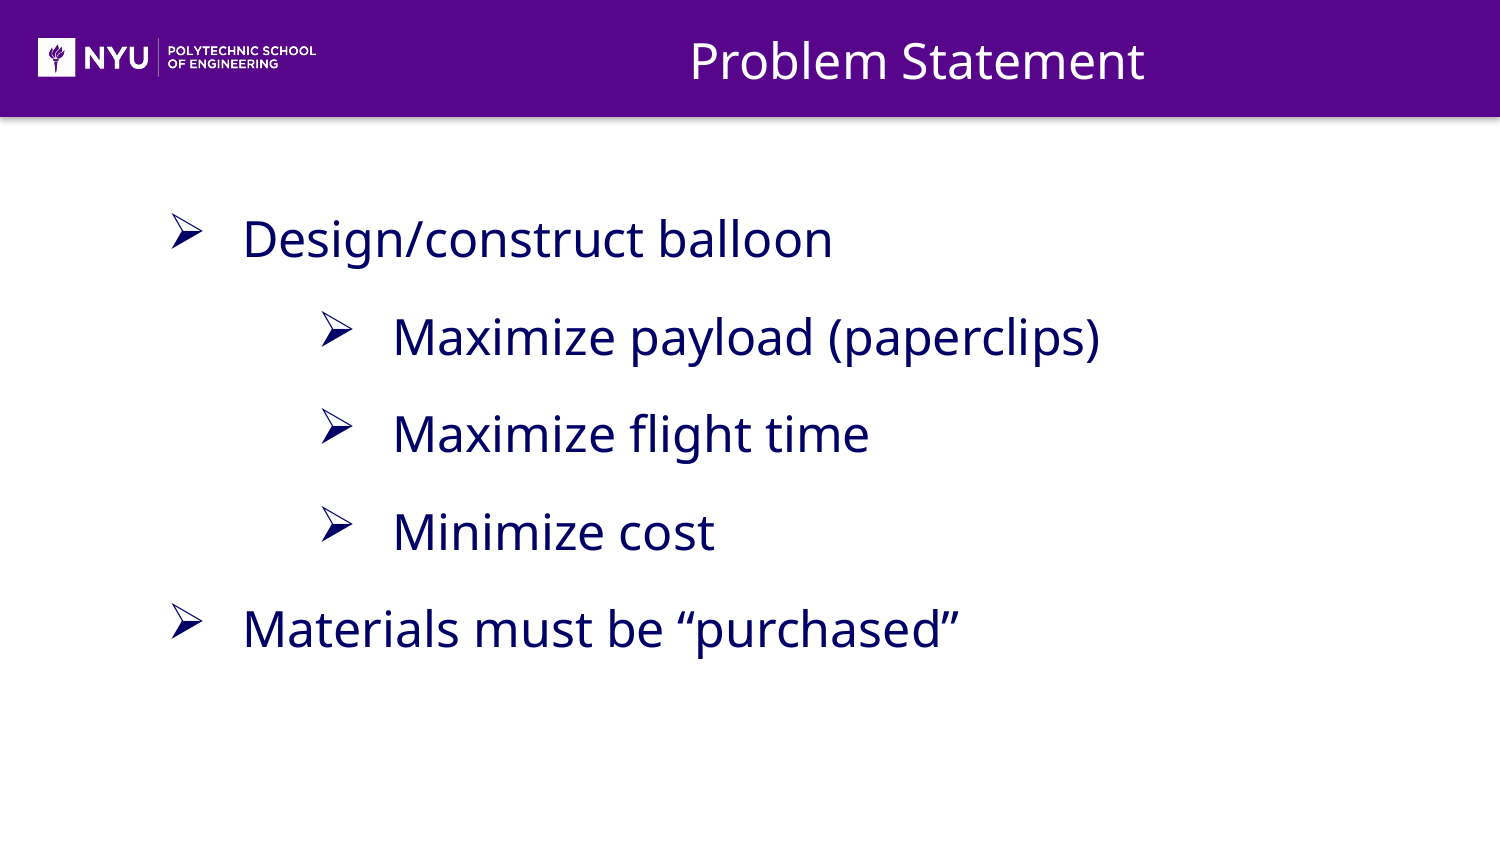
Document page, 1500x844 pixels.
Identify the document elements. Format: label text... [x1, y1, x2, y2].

list Problem Statement [372, 37, 1463, 81]
picture [38, 38, 316, 77]
text_box Design/construct balloon Maximize payload (paperclips) Maximize flight time Minimize cost Materials must be “purchased” [152, 200, 1369, 796]
